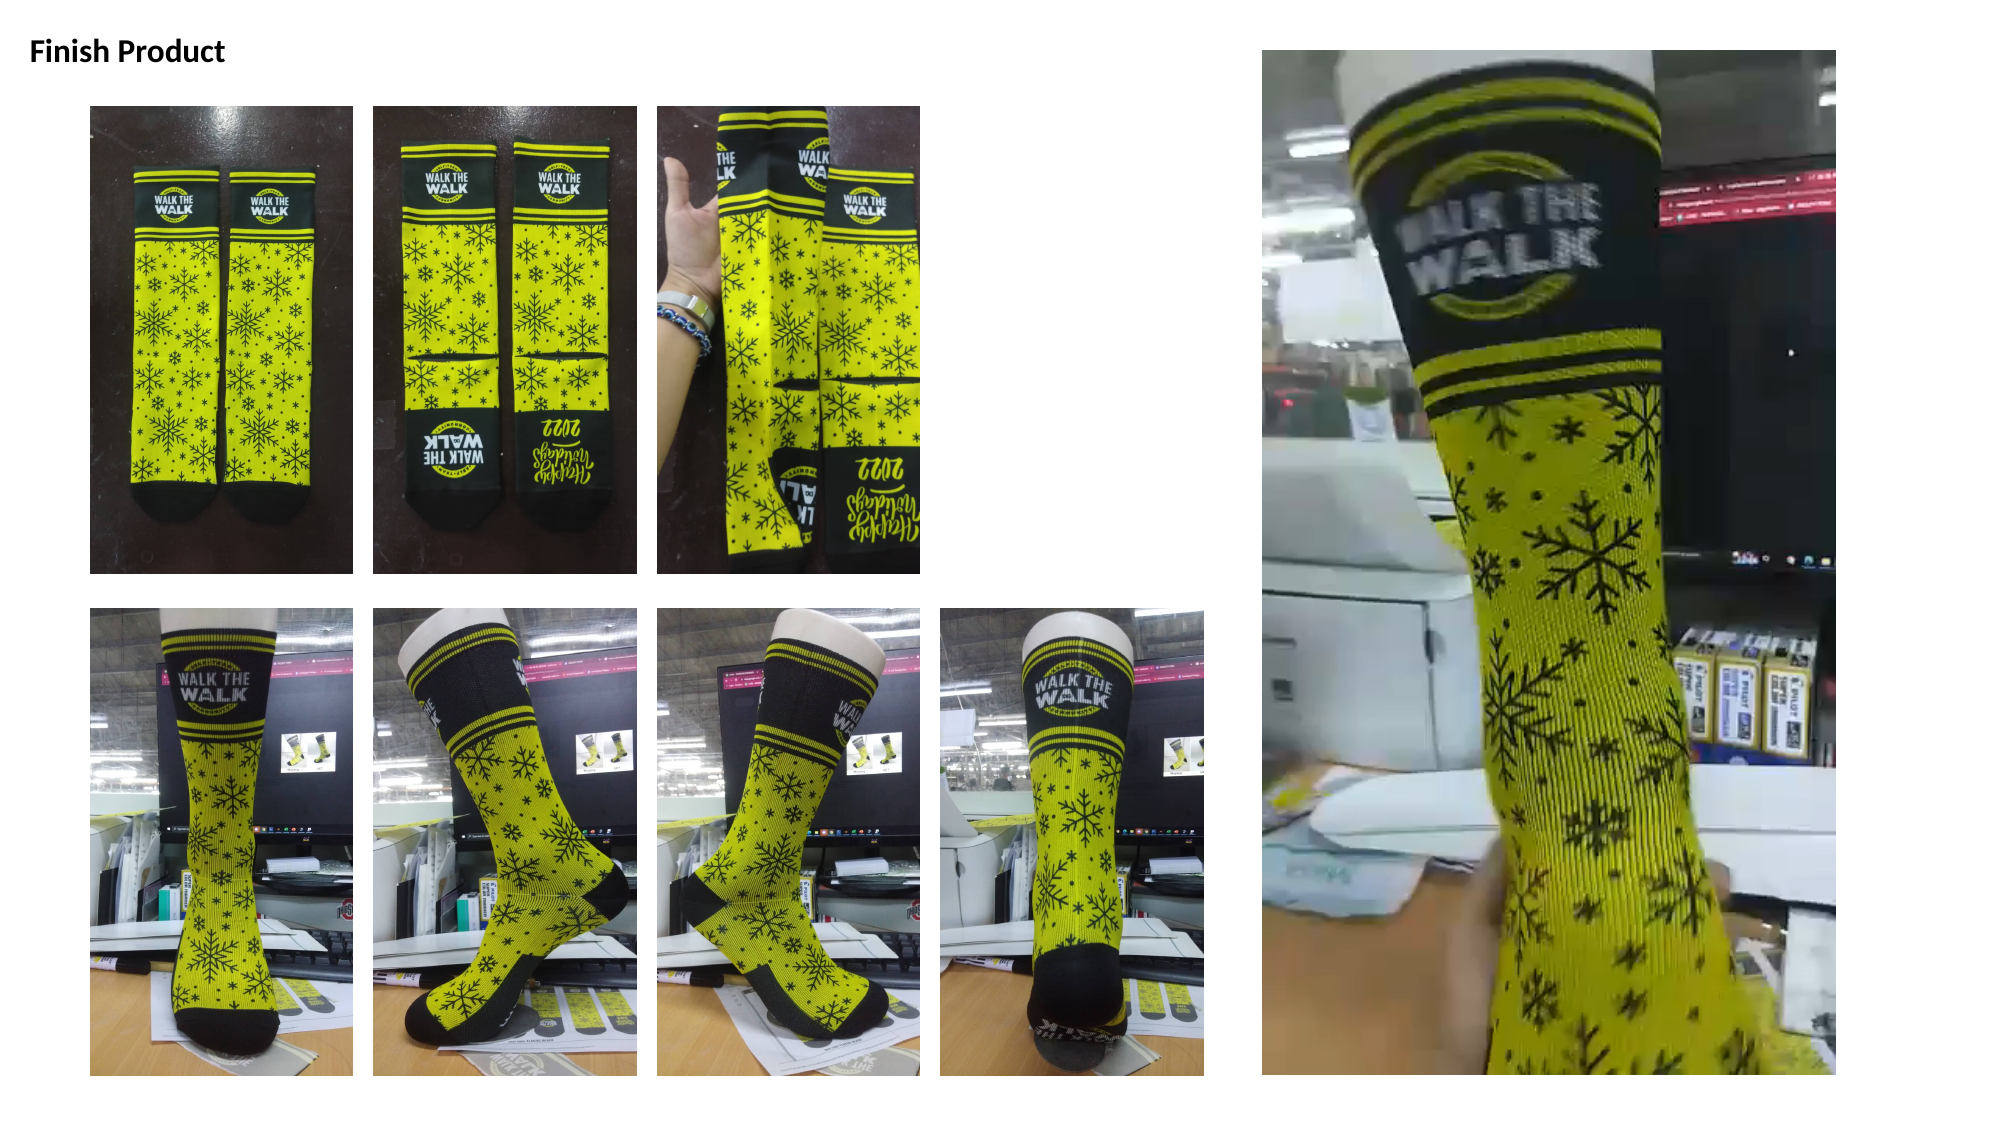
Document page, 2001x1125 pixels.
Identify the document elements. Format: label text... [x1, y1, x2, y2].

picture [90, 608, 353, 1076]
picture [657, 608, 920, 1076]
picture [657, 106, 920, 574]
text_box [1261, 49, 1837, 1076]
picture [940, 608, 1204, 1076]
picture [373, 106, 637, 574]
picture [90, 106, 353, 574]
picture [373, 608, 637, 1076]
text_box Finish Product [0, 21, 367, 156]
